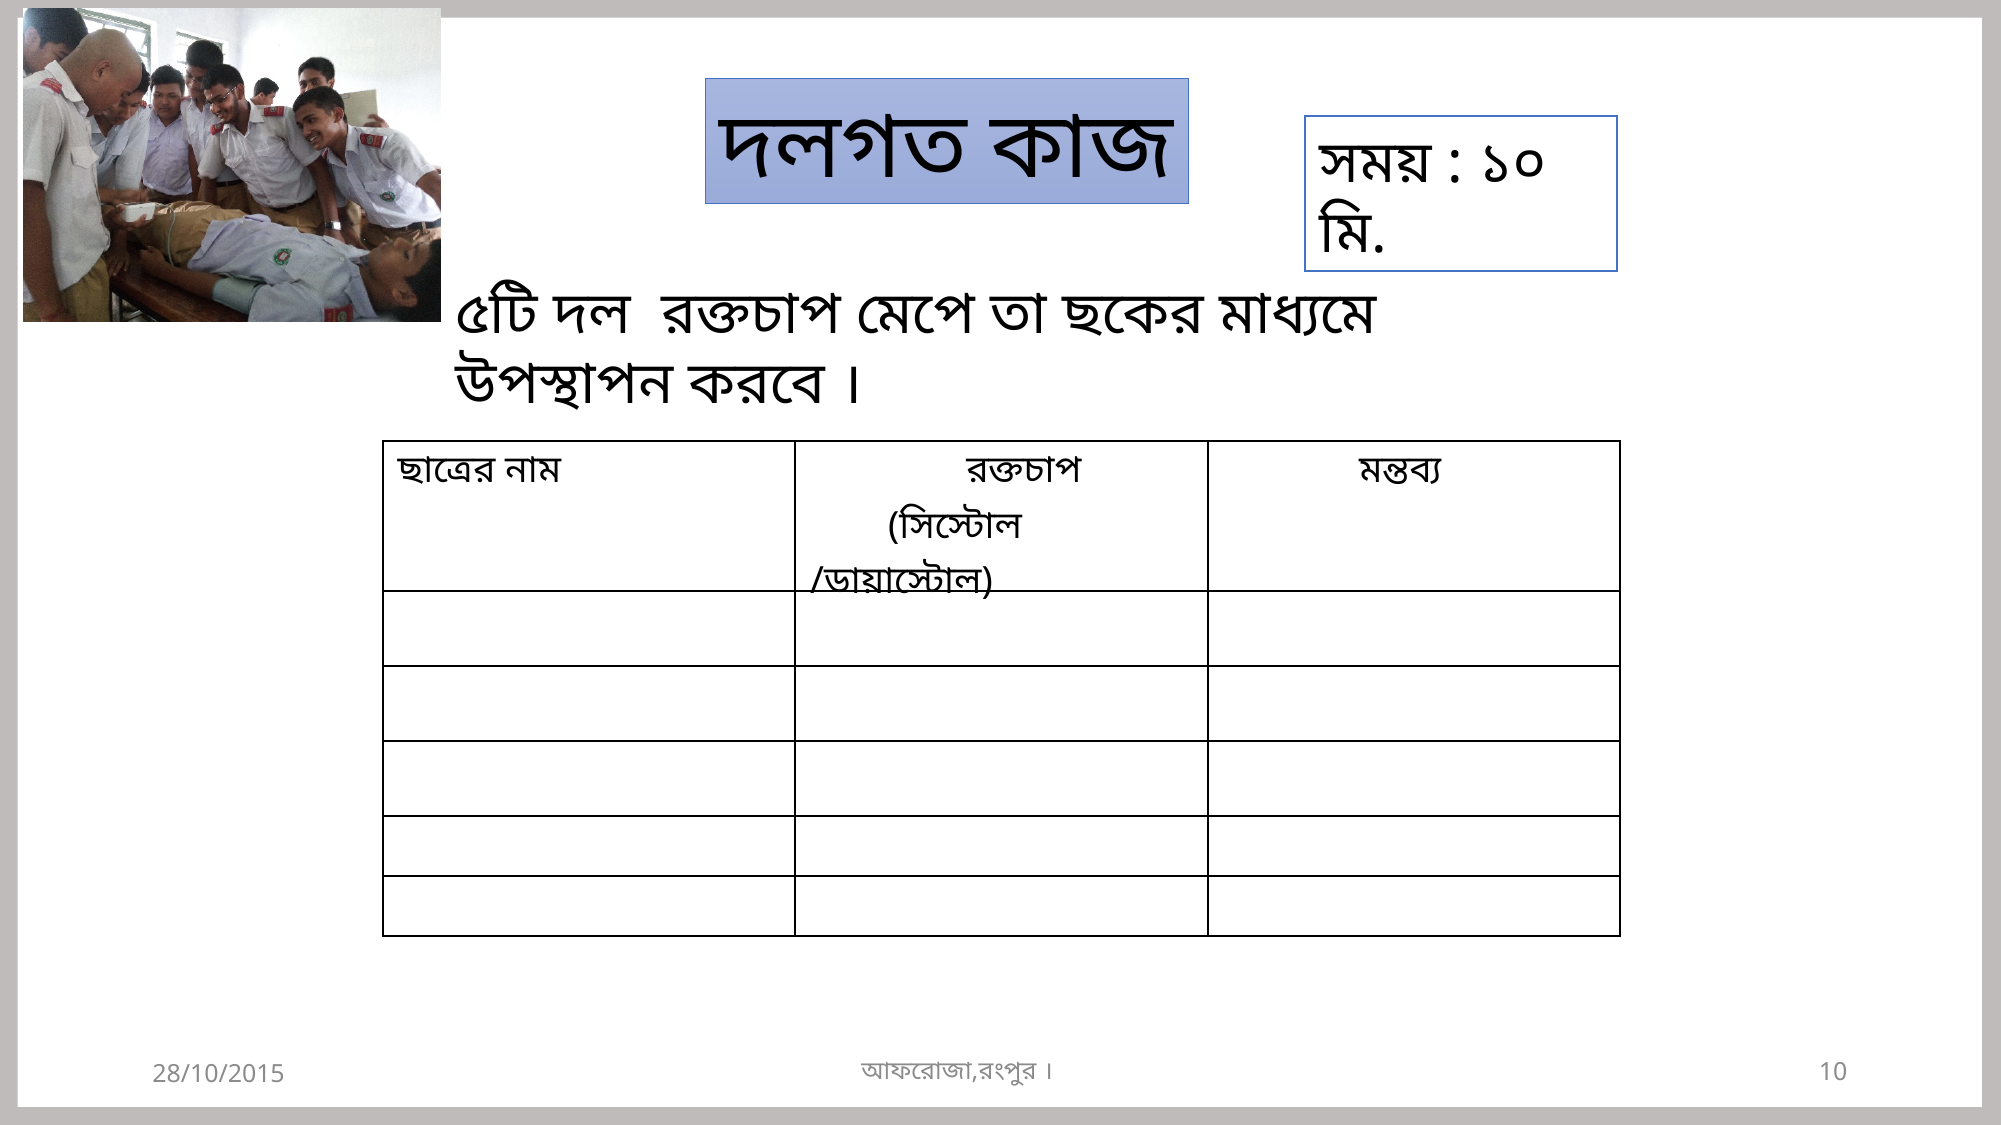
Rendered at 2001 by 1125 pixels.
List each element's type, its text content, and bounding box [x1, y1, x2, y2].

table_cell [1209, 817, 1619, 875]
table_cell [1209, 742, 1619, 815]
slide_number 10 [1773, 1042, 1863, 1103]
table_cell [796, 877, 1207, 935]
table_cell [384, 592, 794, 665]
table_header ছাত্রের নাম [384, 442, 794, 590]
table_cell [796, 592, 1207, 665]
table_cell [384, 667, 794, 740]
picture [23, 8, 441, 322]
table_cell [384, 817, 794, 875]
footer আফরোজা,রংপুর । [747, 1039, 1174, 1100]
table_cell [384, 742, 794, 815]
text_box দলগত কাজ [705, 78, 1189, 204]
table_cell [796, 667, 1207, 740]
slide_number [137, 1042, 343, 1103]
text_box ৫টি দল রক্তচাপ মেপে তা ছকের মাধ্যমে উপস্থাপন করবে । [440, 268, 1563, 423]
table_cell [384, 877, 794, 935]
table_header মন্তব্য [1209, 442, 1619, 590]
table_cell [1209, 877, 1619, 935]
table_cell [796, 742, 1207, 815]
table_cell [1209, 667, 1619, 740]
table_cell [796, 817, 1207, 875]
table_header রক্তচাপ (সিস্টোল /ডায়াস্টোল) [796, 442, 1207, 590]
table_cell [1209, 592, 1619, 665]
text_box সময় : ১০ মি. [1304, 115, 1618, 272]
